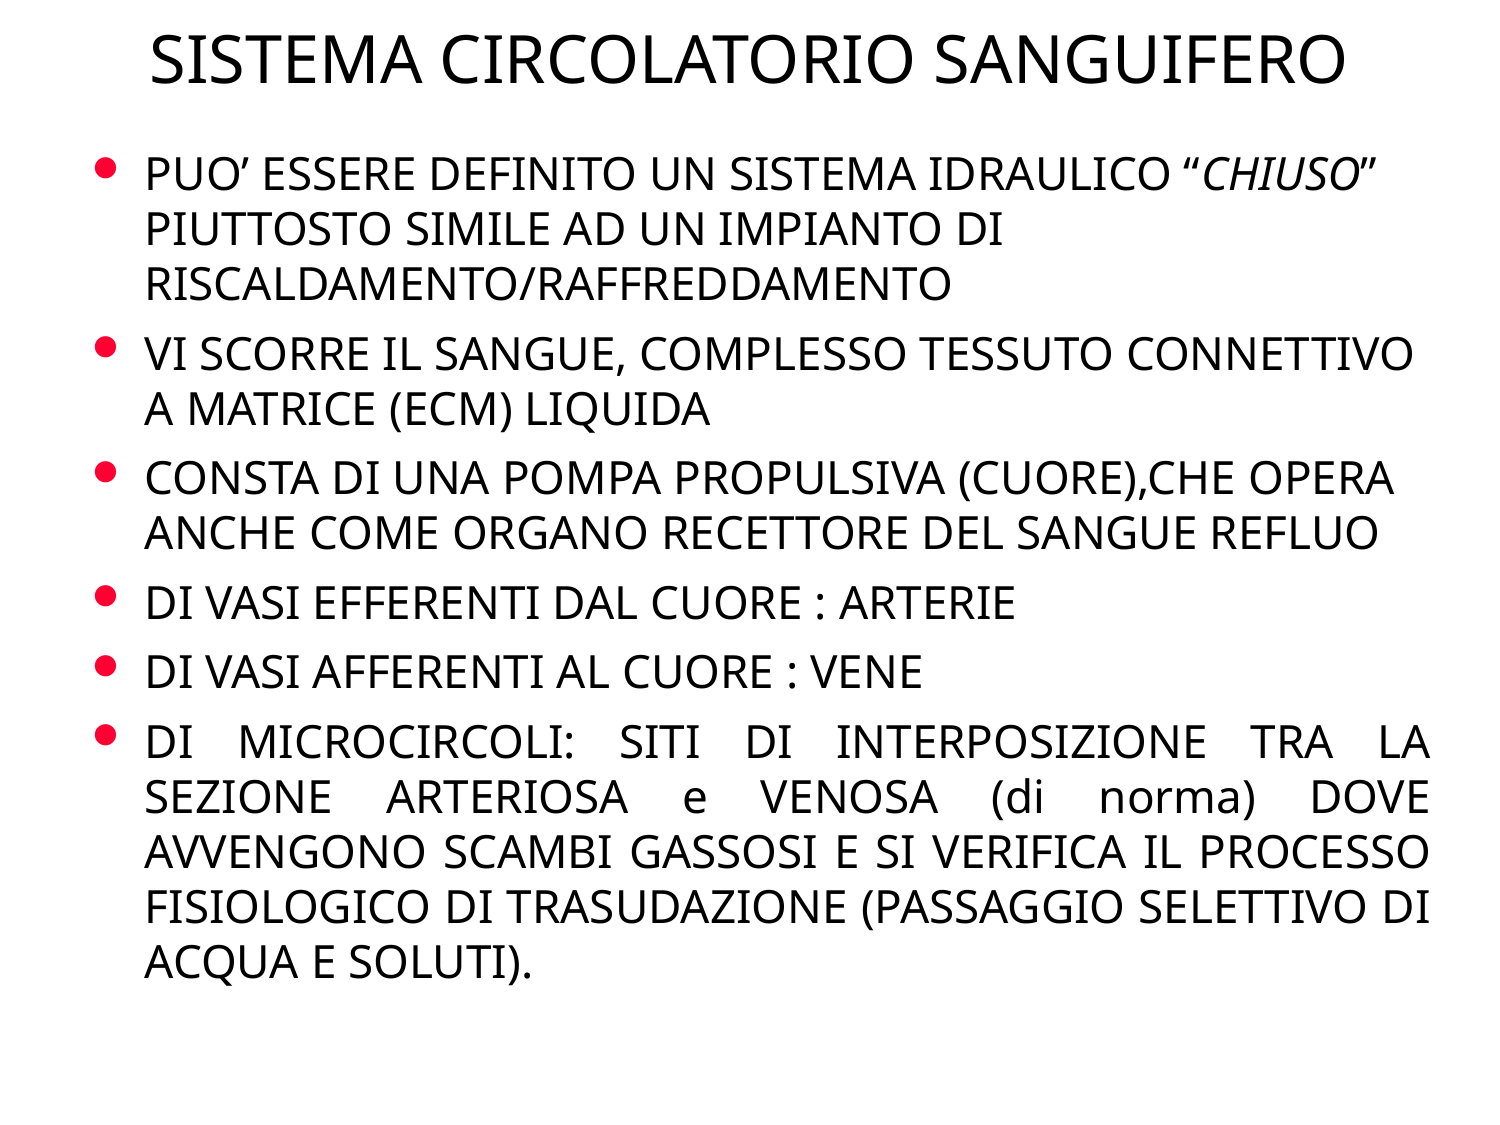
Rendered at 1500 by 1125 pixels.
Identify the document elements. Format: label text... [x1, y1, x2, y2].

list PUO’ ESSERE DEFINITO UN SISTEMA IDRAULICO “CHIUSO” PIUTTOSTO SIMILE AD UN IMPIANTO DI RISCALDAMENTO/RAFFREDDAMENTO VI SCORRE IL SANGUE, COMPLESSO TESSUTO CONNETTIVO A MATRICE (ECM) LIQUIDA CONSTA DI UNA POMPA PROPULSIVA (CUORE),CHE OPERA ANCHE COME ORGANO RECETTORE DEL SANGUE REFLUO DI VASI EFFERENTI DAL CUORE : ARTERIE DI VASI AFFERENTI AL CUORE : VENE DI MICROCIRCOLI: SITI DI INTERPOSIZIONE TRA LA SEZIONE ARTERIOSA e VENOSA (di norma) DOVE AVVENGONO SCAMBI GASSOSI E SI VERIFICA IL PROCESSO FISIOLOGICO DI TRASUDAZIONE (PASSAGGIO SELETTIVO DI ACQUA E SOLUTI). [76, 137, 1447, 1100]
title SISTEMA CIRCOLATORIO SANGUIFERO [0, 0, 1500, 114]
